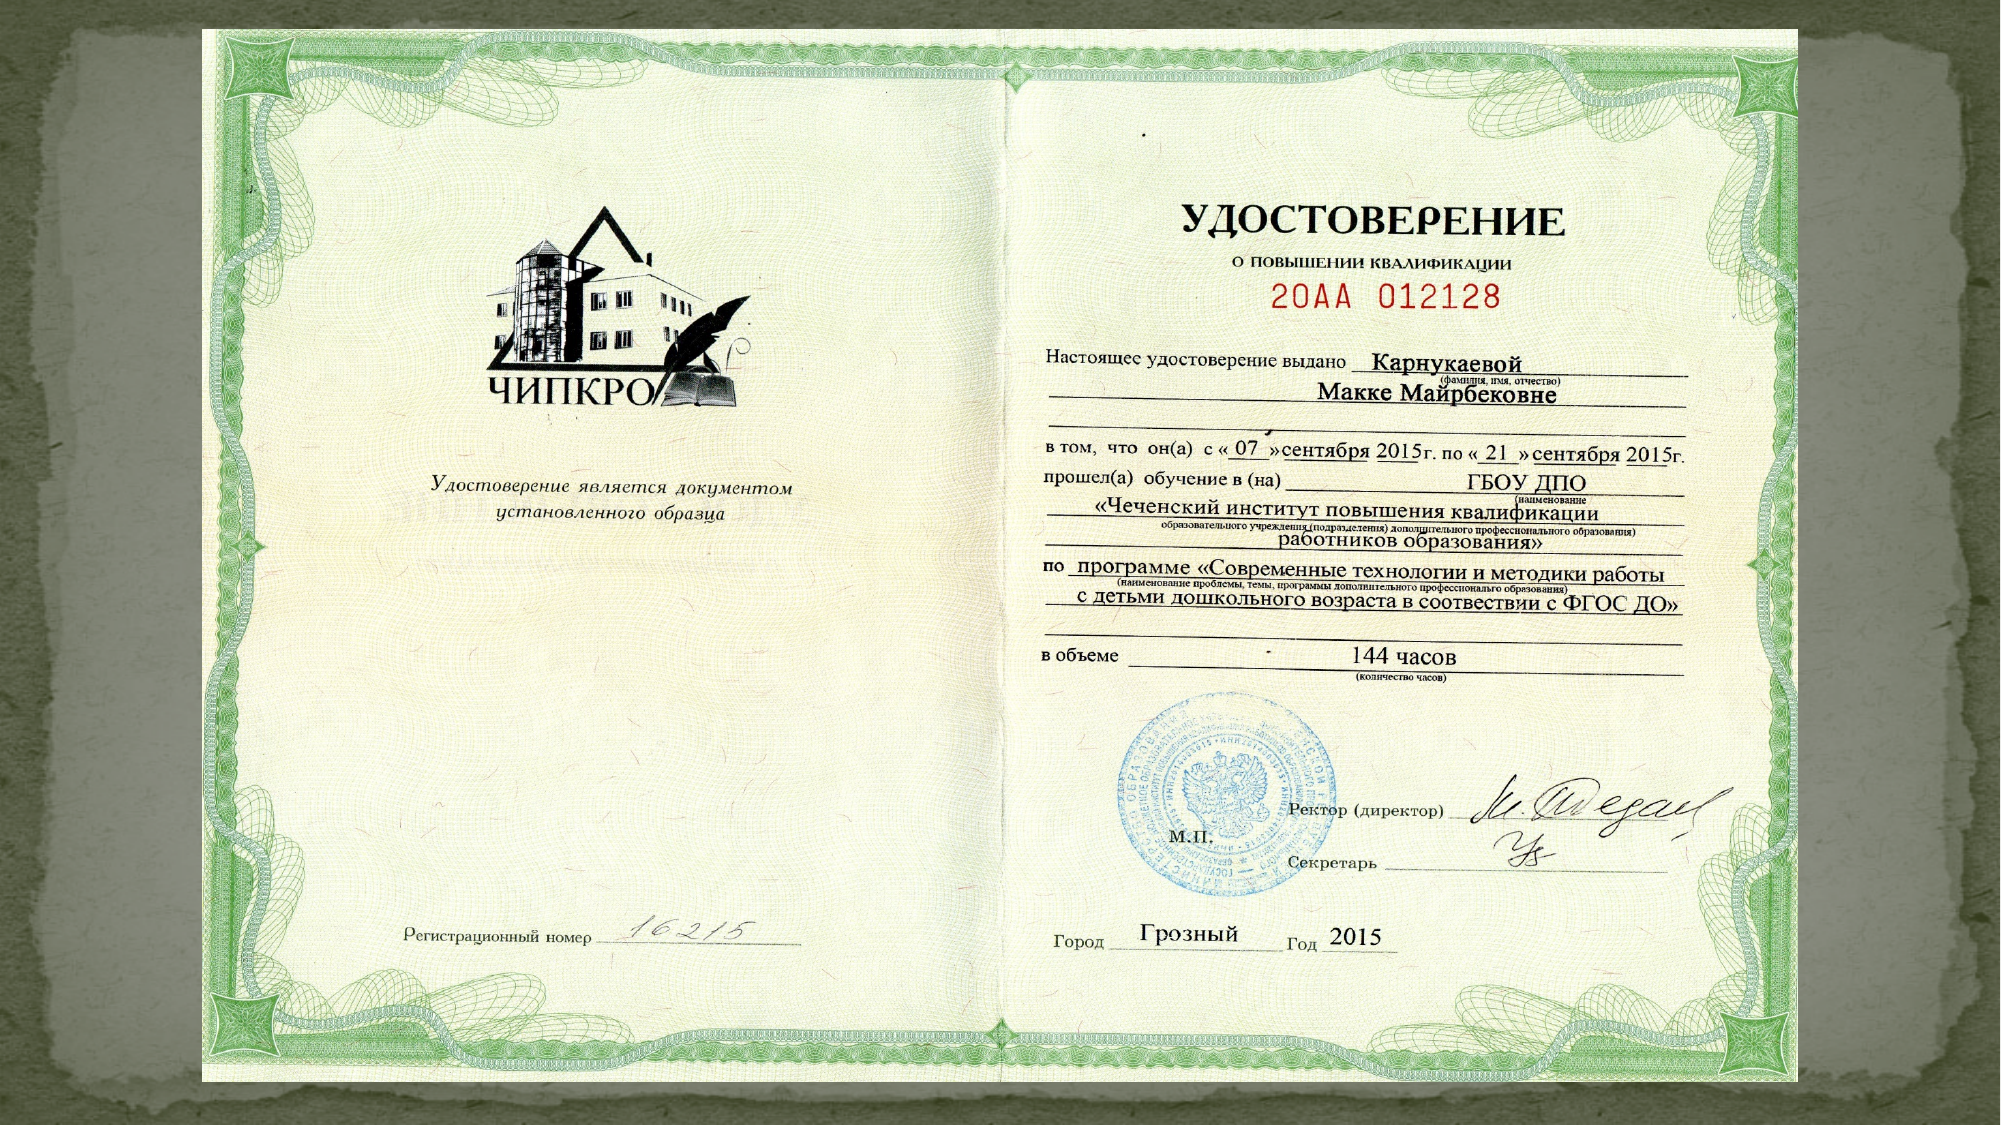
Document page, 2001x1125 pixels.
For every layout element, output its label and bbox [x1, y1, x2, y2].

picture [202, 29, 1798, 1082]
